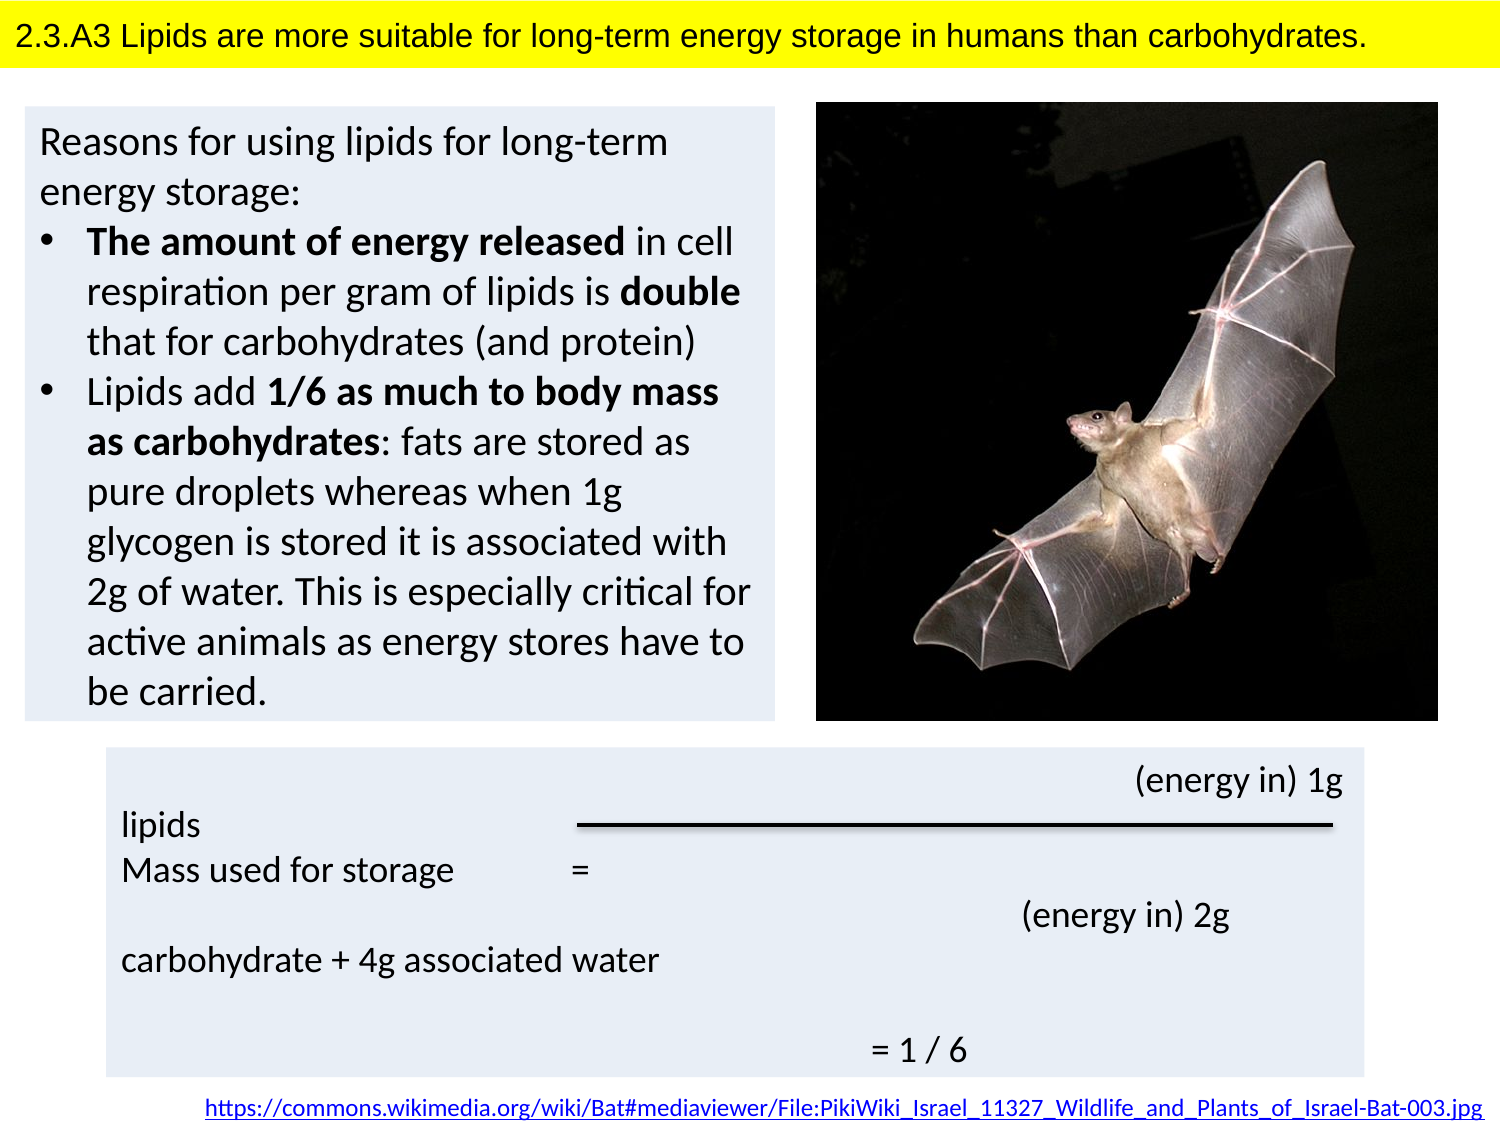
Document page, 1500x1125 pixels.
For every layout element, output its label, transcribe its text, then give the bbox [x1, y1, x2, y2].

picture [816, 102, 1438, 721]
text_box Reasons for using lipids for long-term energy storage: The amount of energy released in cell respiration per gram of lipids is double that for carbohydrates (and protein) Lipids add 1/6 as much to body mass as carbohydrates: fats are stored as pure droplets whereas when 1g glycogen is stored it is associated with 2g of water. This is especially critical for active animals as energy stores have to be carried. [24, 106, 775, 722]
text_box https://commons.wikimedia.org/wiki/Bat#mediaviewer/File:PikiWiki_Israel_11327_Wildlife_and_Plants_of_Israel-Bat-003.jpg [79, 1084, 1500, 1125]
text_box (energy in) 1g lipids Mass used for storage = (energy in) 2g carbohydrate + 4g associated water = 1 / 6 [106, 747, 1365, 1078]
text_box 2.3.A3 Lipids are more suitable for long-term energy storage in humans than carbohydrates. [0, 0, 1500, 68]
